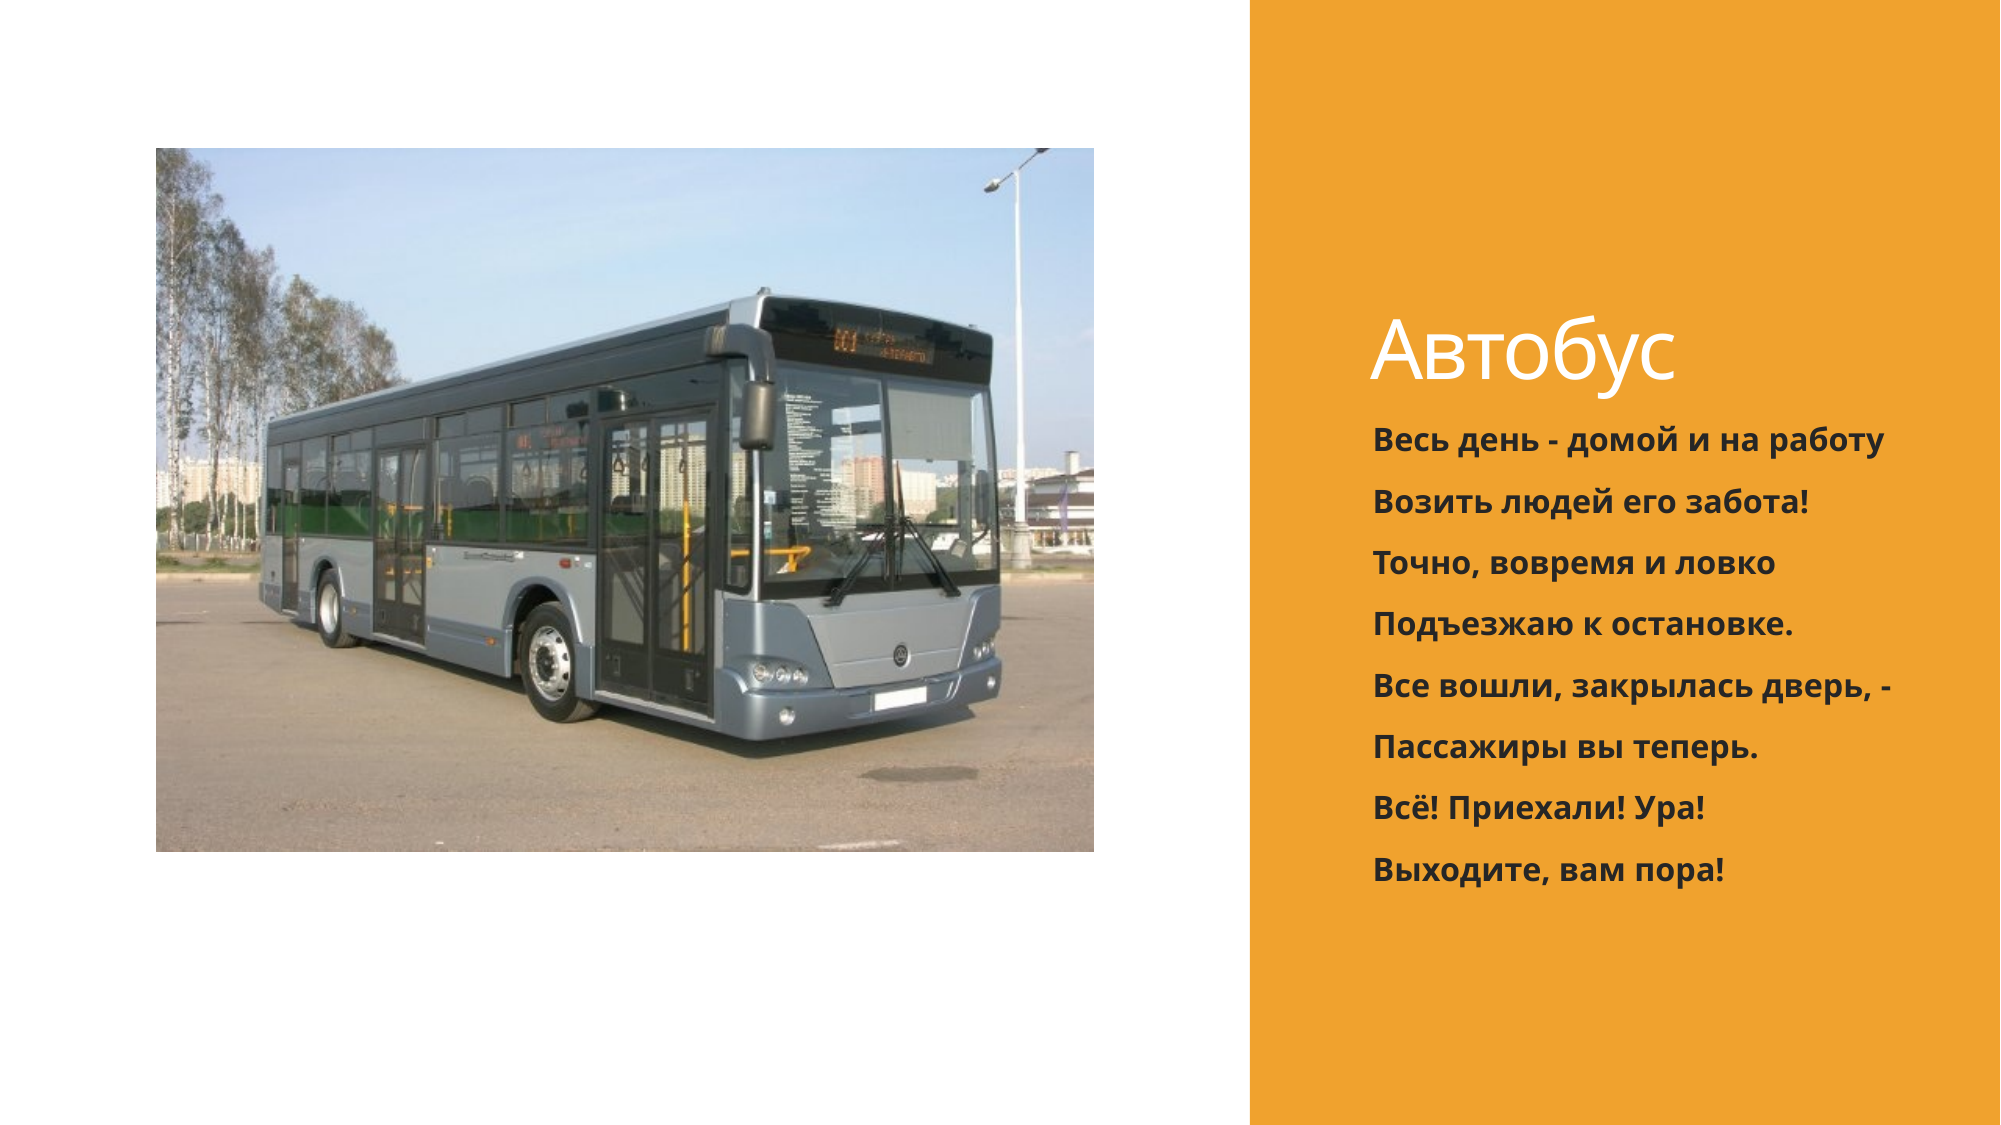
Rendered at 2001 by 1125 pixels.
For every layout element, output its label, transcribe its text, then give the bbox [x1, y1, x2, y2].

list Весь день - домой и на работу Возить людей его забота! Точно, вовремя и ловко Подъезжаю к остановке. Все вошли, закрылась дверь, - Пассажиры вы теперь. Всё! Приехали! Ура! Выходите, вам пора! [1357, 412, 1916, 925]
title Автобус [1355, 88, 1911, 404]
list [155, 148, 1094, 852]
